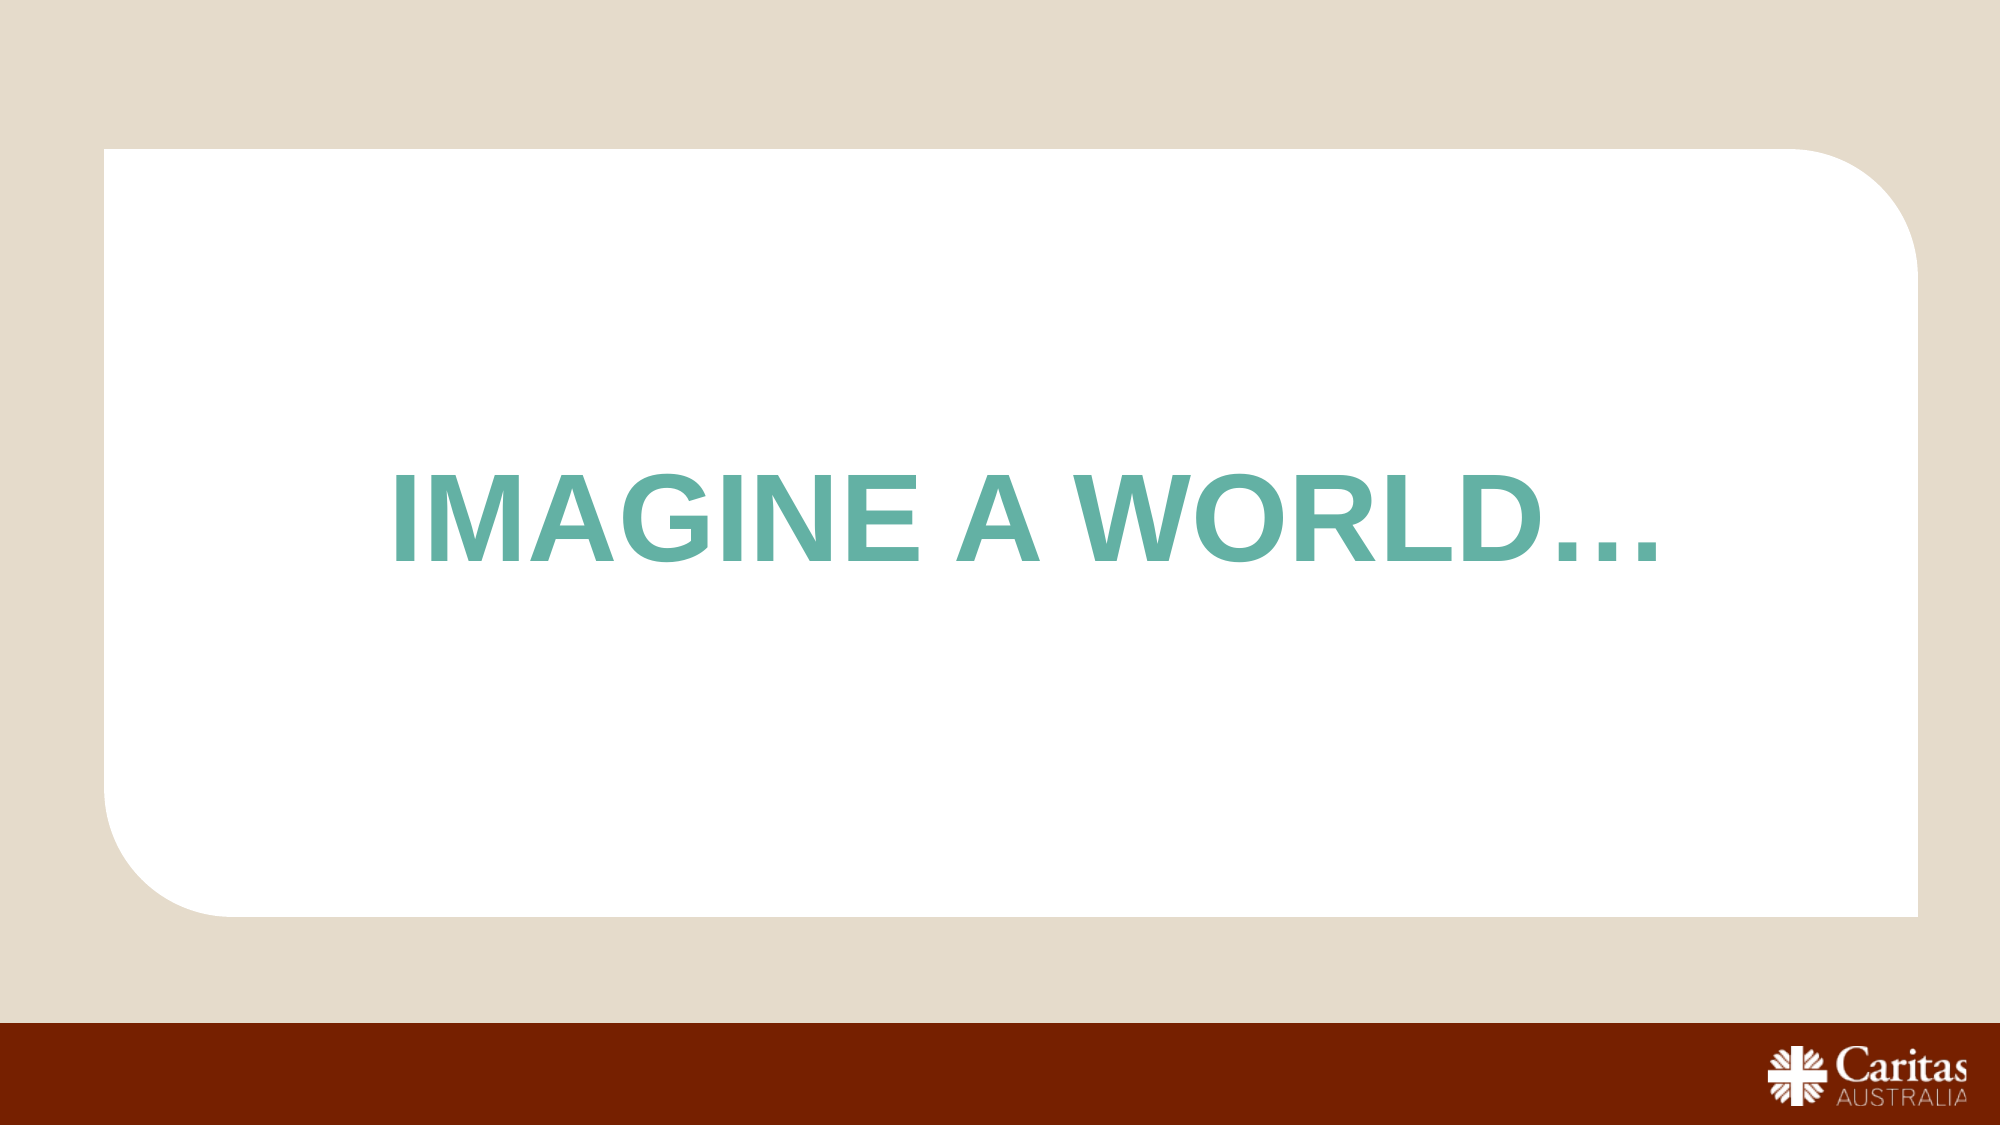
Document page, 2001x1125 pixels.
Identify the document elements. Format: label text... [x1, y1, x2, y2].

title IMAGINE A WORLD… [373, 497, 1910, 628]
